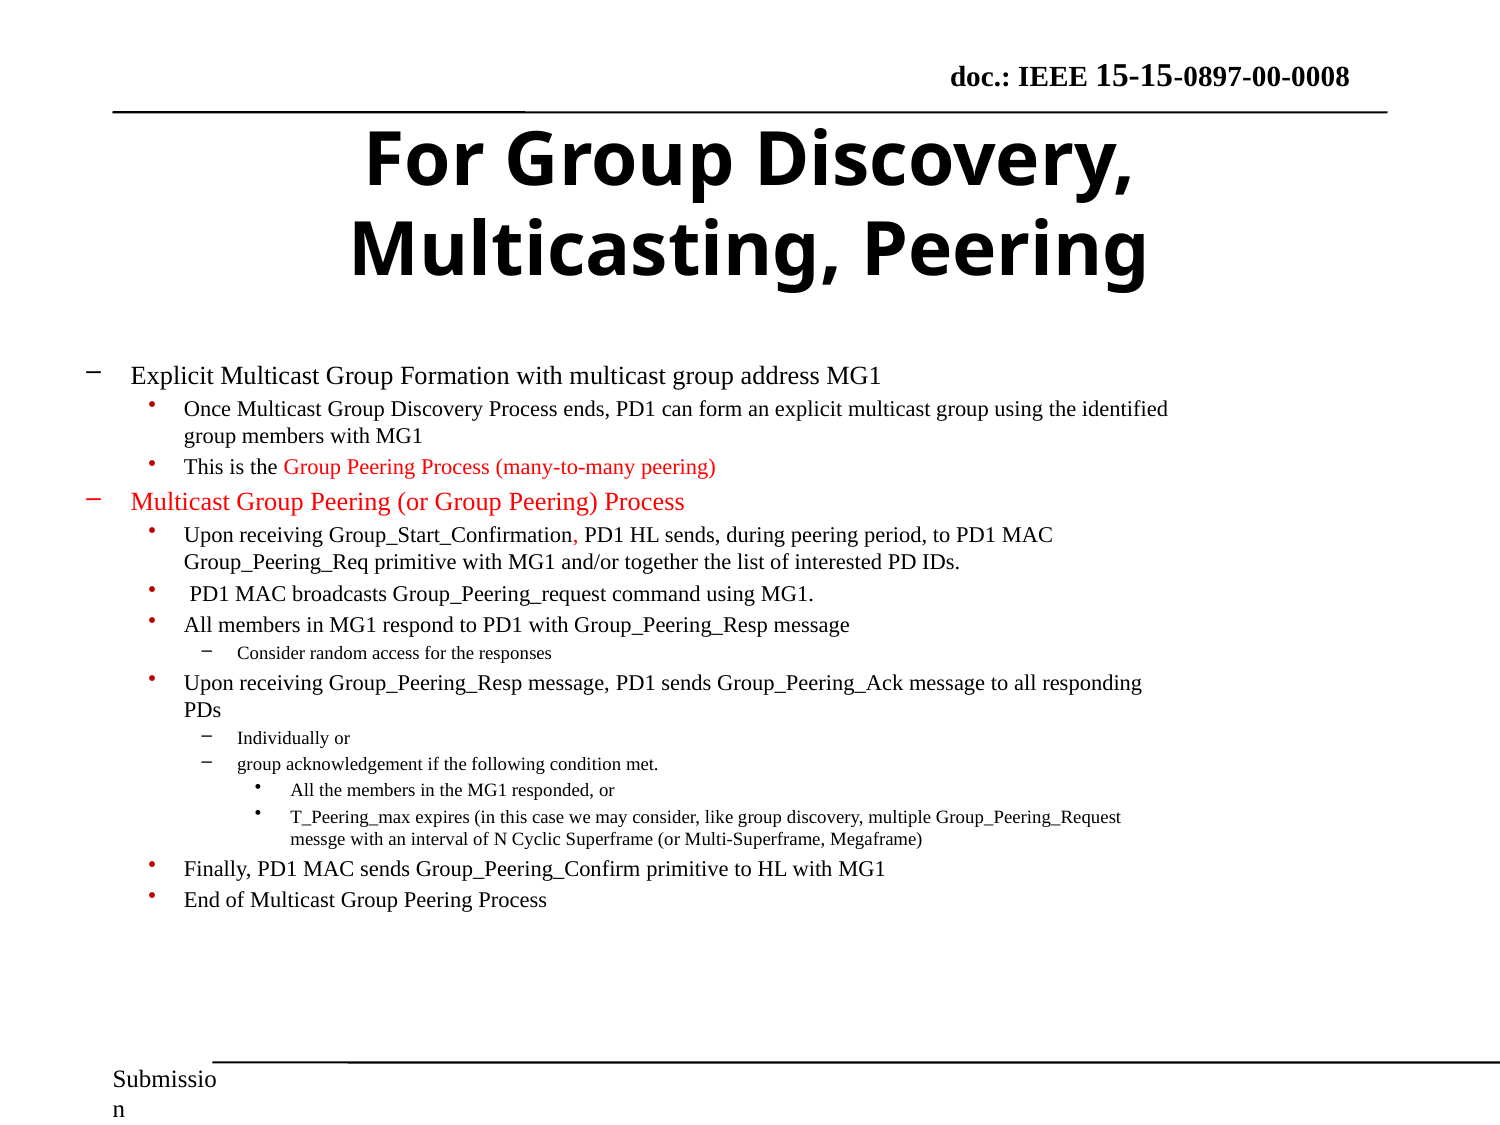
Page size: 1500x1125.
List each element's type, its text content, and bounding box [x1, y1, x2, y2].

title For Group Discovery, Multicasting, Peering [112, 112, 1388, 288]
list Explicit Multicast Group Formation with multicast group address MG1 Once Multicast Group Discovery Process ends, PD1 can form an explicit multicast group using the identified group members with MG1 This is the Group Peering Process (many-to-many peering) Multicast Group Peering (or Group Peering) Process Upon receiving Group_Start_Confirmation, PD1 HL sends, during peering period, to PD1 MAC Group_Peering_Req primitive with MG1 and/or together the list of interested PD IDs. PD1 MAC broadcasts Group_Peering_request command using MG1. All members in MG1 respond to PD1 with Group_Peering_Resp message Consider random access for the responses Upon receiving Group_Peering_Resp message, PD1 sends Group_Peering_Ack message to all responding PDs Individually or group acknowledgement if the following condition met. All the members in the MG1 responded, or T_Peering_max expires (in this case we may consider, like group discovery, multiple Group_Peering_Request messge with an interval of N Cyclic Superframe (or Multi-Superframe, Megaframe) Finally, PD1 MAC sends Group_Peering_Confirm primitive to HL with MG1 End of Multicast Group Peering Process [0, 317, 1196, 925]
